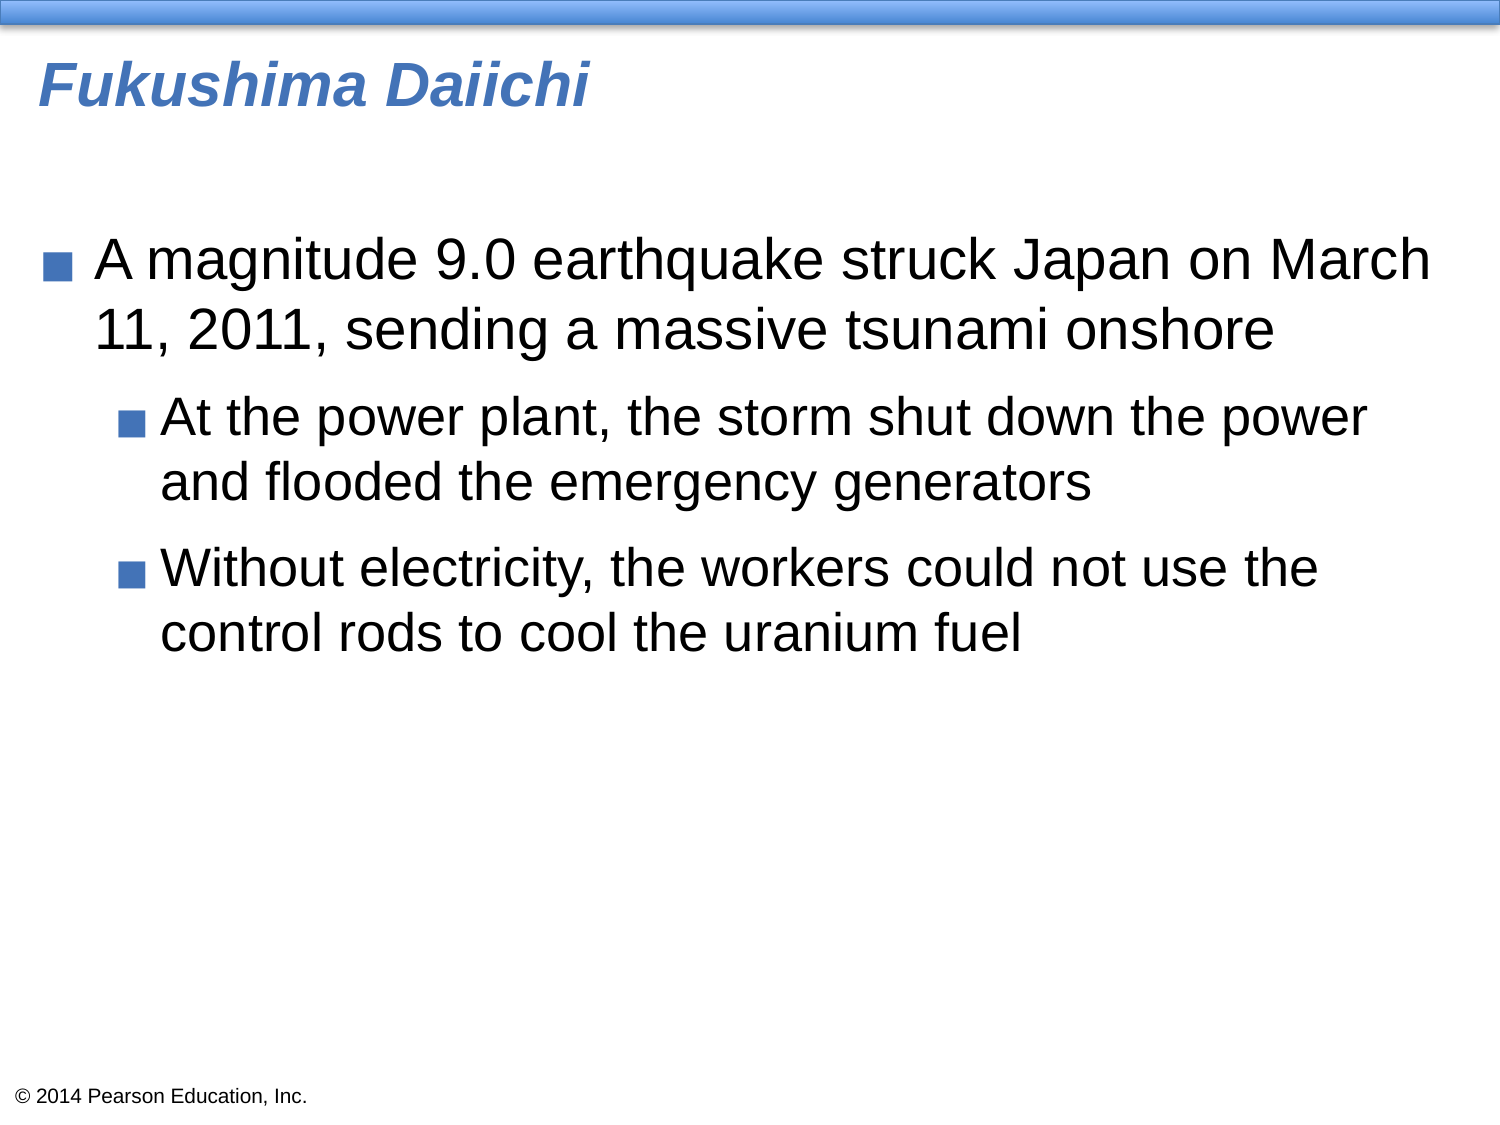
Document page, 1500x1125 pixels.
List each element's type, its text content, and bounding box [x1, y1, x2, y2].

title Fukushima Daiichi [23, 36, 1476, 213]
list A magnitude 9.0 earthquake struck Japan on March 11, 2011, sending a massive tsunami onshore At the power plant, the storm shut down the power and flooded the emergency generators Without electricity, the workers could not use the control rods to cool the uranium fuel [23, 213, 1476, 1005]
